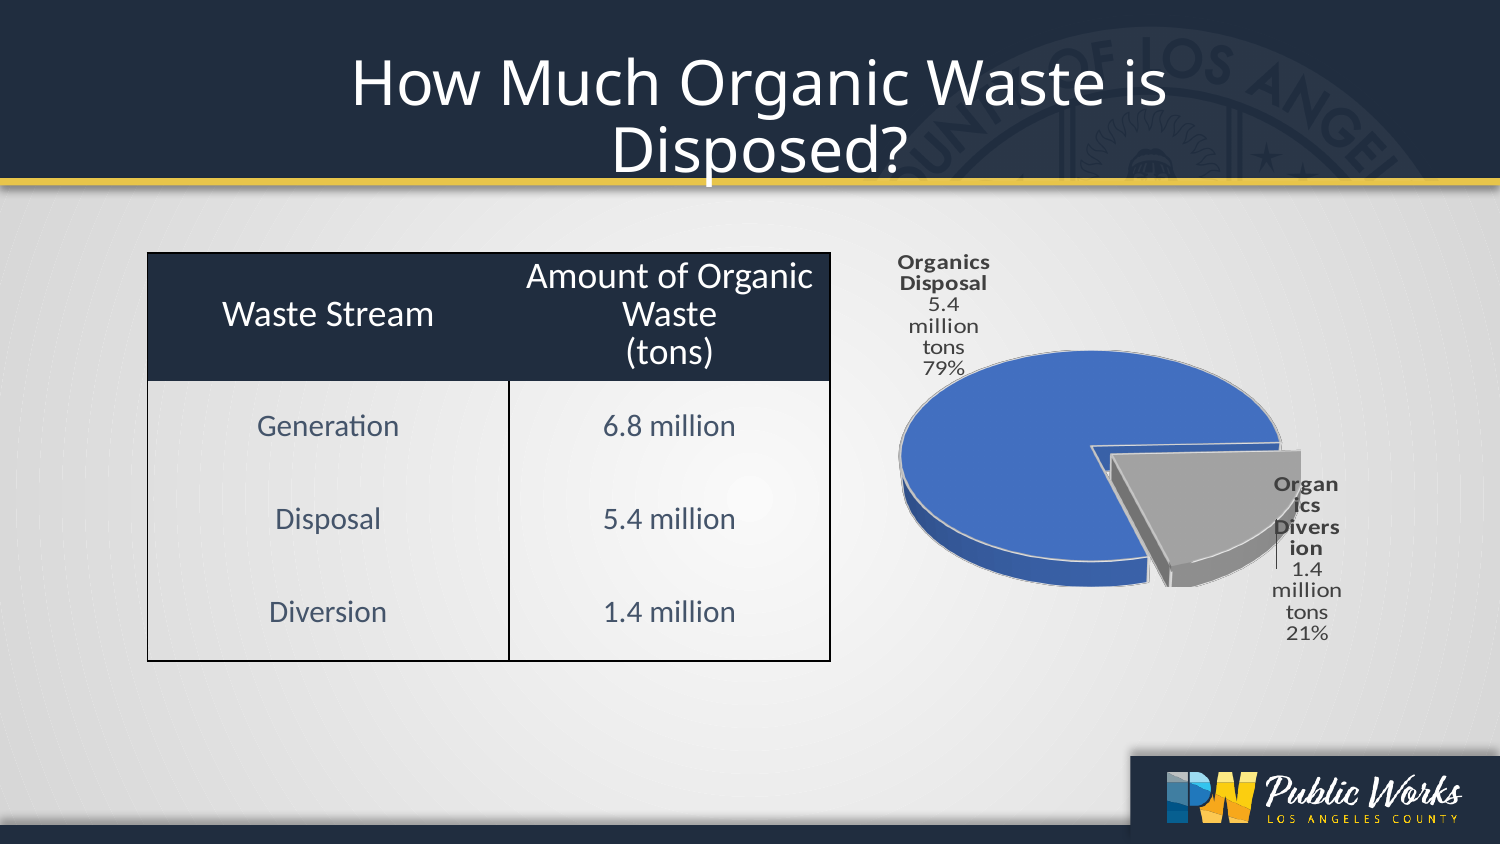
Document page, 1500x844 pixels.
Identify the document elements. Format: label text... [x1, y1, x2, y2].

chart [830, 253, 1428, 716]
table_header Waste Stream [148, 254, 509, 381]
table_header Amount of Organic Waste (tons) [509, 254, 829, 381]
table_cell Disposal [148, 475, 508, 568]
table_cell 6.8 million [510, 381, 829, 475]
text_box How Much Organic Waste is Disposed? [242, 43, 1278, 169]
table_cell 1.4 million [510, 568, 829, 660]
table_cell Diversion [148, 568, 508, 660]
table_cell Generation [148, 381, 508, 475]
table_cell 5.4 million [510, 475, 829, 568]
